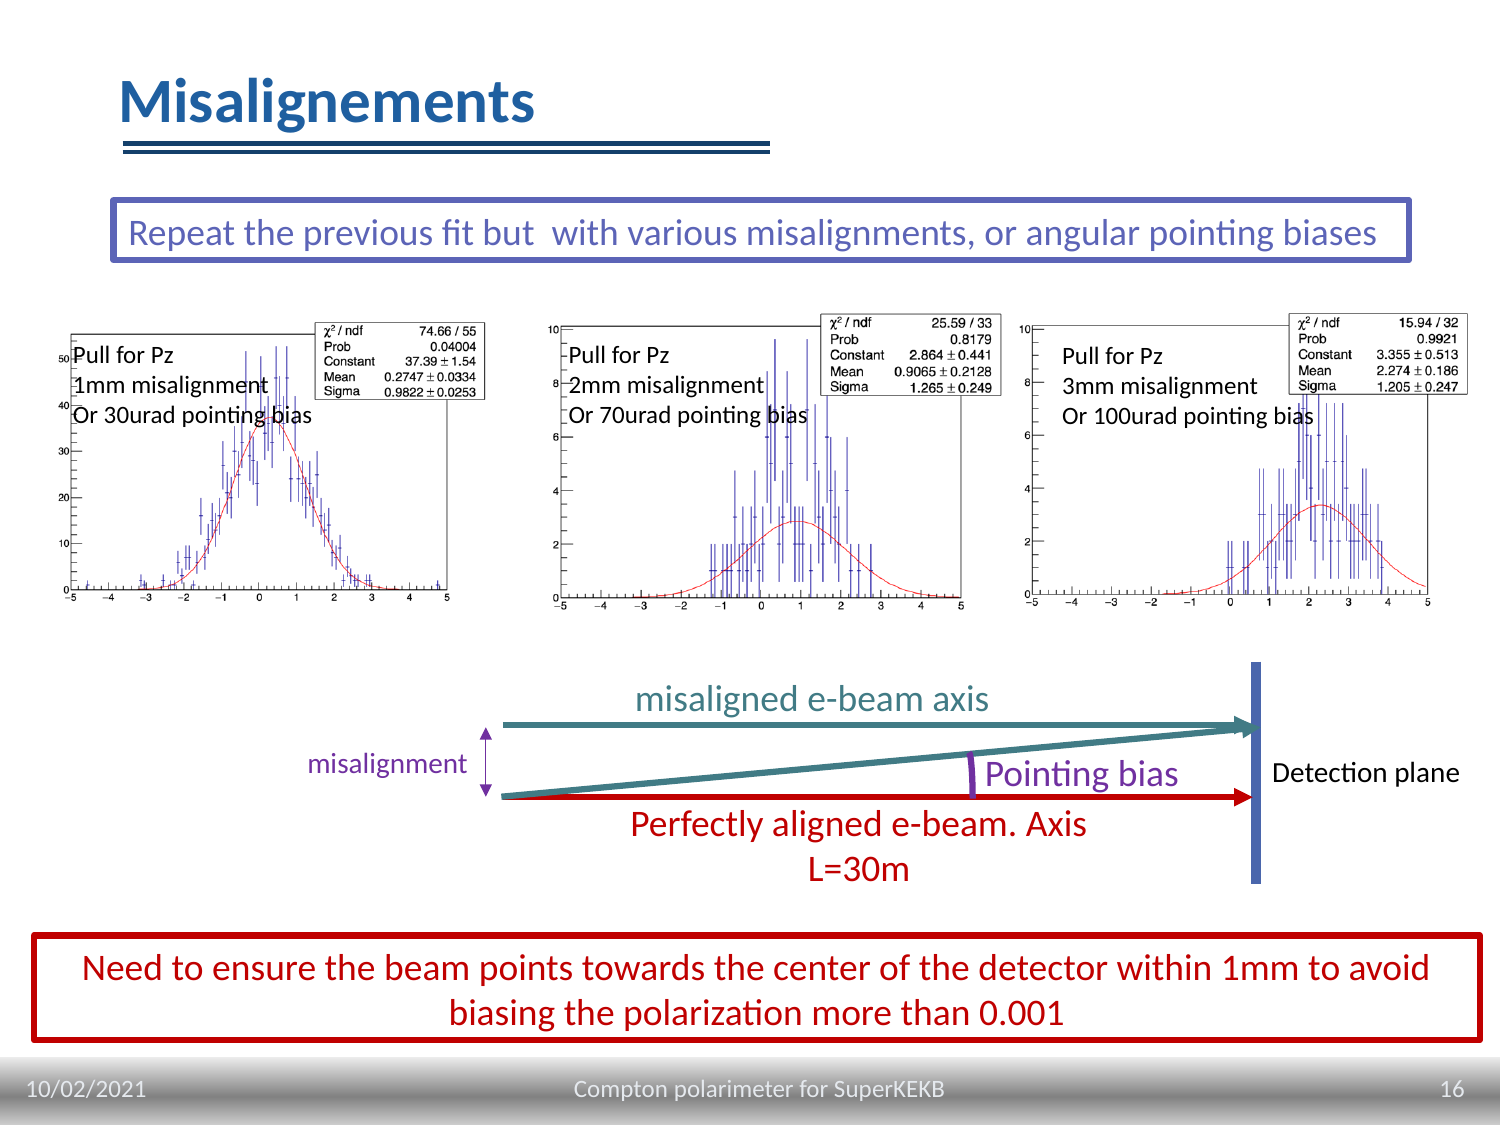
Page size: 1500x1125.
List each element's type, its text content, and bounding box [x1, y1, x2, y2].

slide_number 16 [1313, 1057, 1480, 1118]
text_box Need to ensure the beam points towards the center of the detector within 1mm to avoid biasing the polarization more than 0.001 [34, 935, 1480, 1041]
text_box Repeat the previous fit but with various misalignments, or angular pointing biases [113, 200, 1409, 261]
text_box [501, 727, 1261, 797]
text_box Detection plane [1261, 746, 1475, 796]
picture [24, 302, 494, 622]
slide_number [10, 1057, 196, 1118]
text_box Perfectly aligned e-beam. Axis L=30m [615, 798, 1103, 897]
title Misalignements [103, 59, 1397, 144]
picture [511, 292, 1477, 632]
text_box misalignment [292, 736, 483, 787]
text_box misaligned e-beam axis [620, 666, 1005, 724]
footer Compton polarimeter for SuperKEKB [288, 1057, 1231, 1118]
